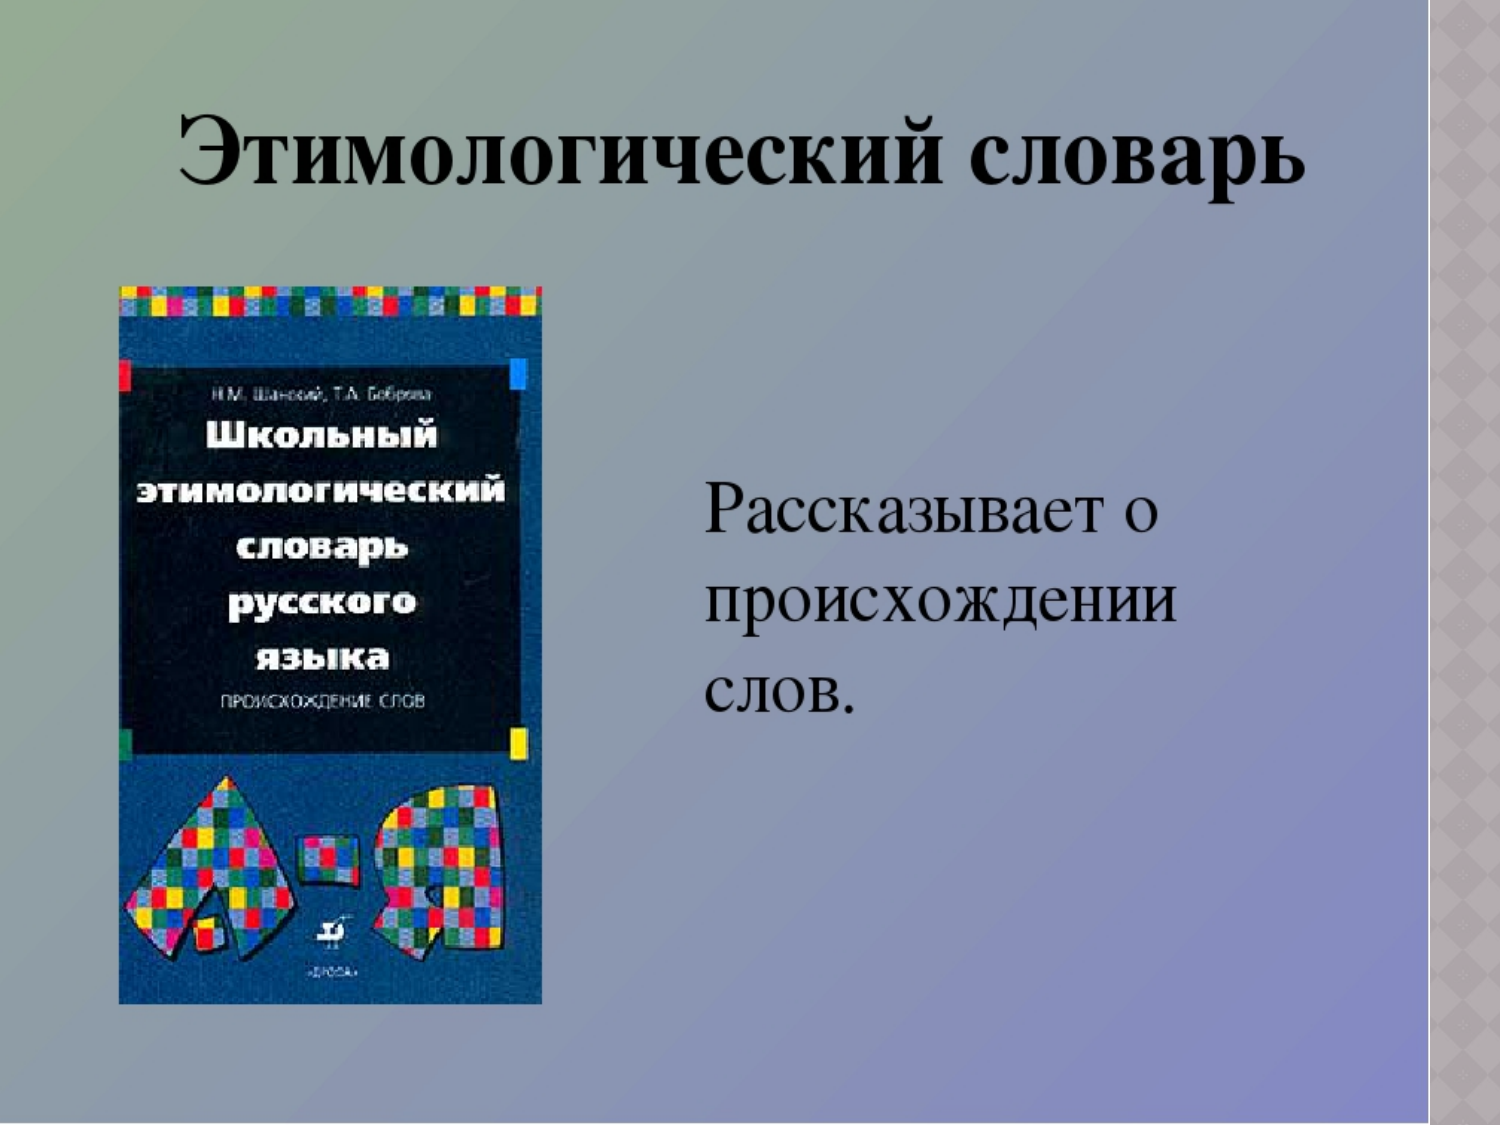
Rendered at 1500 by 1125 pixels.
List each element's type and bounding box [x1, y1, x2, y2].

list [0, 0, 1431, 1125]
